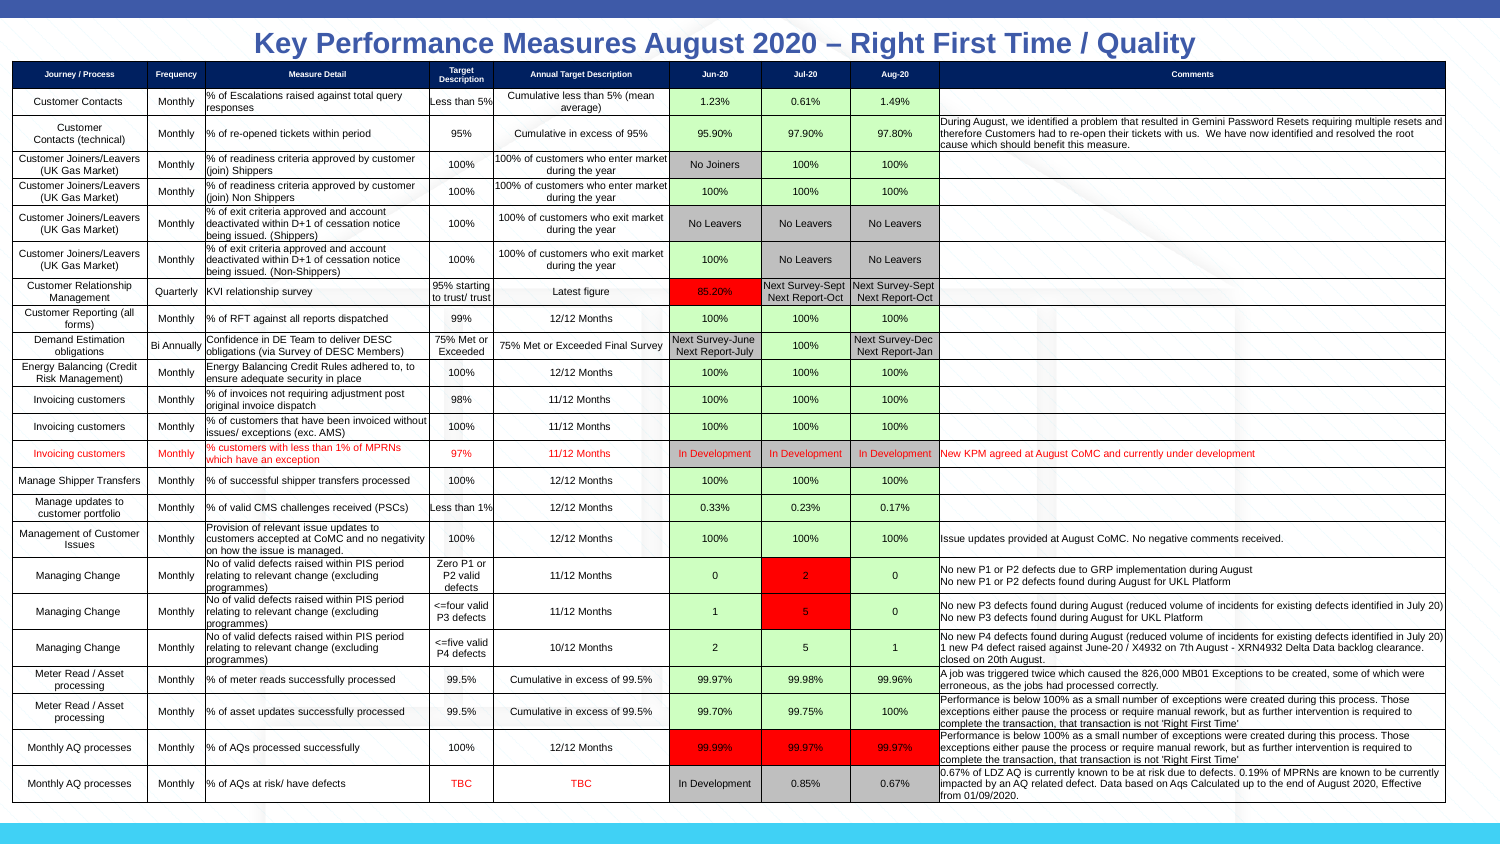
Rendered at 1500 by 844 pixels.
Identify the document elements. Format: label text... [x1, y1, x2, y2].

table_cell 100% [762, 333, 850, 359]
table_header Jul-20 [762, 62, 850, 88]
table_cell 97.80% [851, 116, 939, 151]
table_cell Zero P1 or P2 valid defects [430, 558, 493, 593]
table_cell 100% [851, 522, 939, 557]
table_cell 100% [670, 179, 761, 205]
table_cell Invoicing customers [13, 414, 147, 440]
table_cell Less than 5% [430, 89, 493, 115]
table_cell Monthly [148, 730, 205, 765]
table_cell 75% Met or Exceeded [430, 333, 493, 359]
table_cell Quarterly [148, 279, 205, 305]
table_cell % of valid CMS challenges received (PSCs) [206, 495, 429, 521]
table_cell 11/12 Months [494, 558, 669, 593]
table_cell 95% starting to trust/ trust [430, 279, 493, 305]
table_cell 100% of customers who exit market during the year [494, 206, 669, 241]
table_cell % of re-opened tickets within period [206, 116, 429, 151]
table_cell Monthly [148, 694, 205, 729]
table_cell No of valid defects raised within PIS period relating to relevant change (excluding programmes) [206, 630, 429, 666]
table_cell 0.67% of LDZ AQ is currently known to be at risk due to defects. 0.19% of MPRNs are known to be currently impacted by an AQ related defect. Data based on Aqs Calculated up to the end of August 2020, Effective from 01/09/2020. [940, 766, 1445, 802]
table_cell 85.20% [670, 279, 761, 305]
table_cell % of AQs at risk/ have defects [206, 766, 429, 802]
table_cell <=five valid P4 defects [430, 630, 493, 666]
table_cell Customer Reporting (all forms) [13, 306, 147, 332]
table_cell 0 [851, 558, 939, 593]
text_box Key Performance Measures August 2020 – Right First Time / Quality [0, 18, 1452, 68]
table_cell Managing Change [13, 594, 147, 629]
table_cell No Leavers [762, 206, 850, 241]
table_cell Customer Joiners/Leavers (UK Gas Market) [13, 206, 147, 241]
table_cell 2 [670, 630, 761, 666]
table_cell Managing Change [13, 558, 147, 593]
table_cell 12/12 Months [494, 360, 669, 386]
table_cell Monthly [148, 558, 205, 593]
table_cell 100% [430, 414, 493, 440]
table_cell Performance is below 100% as a small number of exceptions were created during this process. Those exceptions either pause the process or require manual rework, but as further intervention is required to complete the transaction, that transaction is not 'Right First Time' [940, 694, 1445, 729]
table_cell 12/12 Months [494, 730, 669, 765]
table_header Aug-20 [851, 62, 939, 88]
table_cell No Joiners [670, 152, 761, 178]
table_cell A job was triggered twice which caused the 826,000 MB01 Exceptions to be created, some of which were erroneous, as the jobs had processed correctly. [940, 667, 1445, 693]
table_cell Demand Estimation obligations [13, 333, 147, 359]
table_cell 0.67% [851, 766, 939, 802]
table_cell [940, 360, 1445, 386]
table_cell Monthly [148, 667, 205, 693]
table_cell No Leavers [851, 242, 939, 278]
table_cell 100% [762, 360, 850, 386]
table_cell No Leavers [670, 206, 761, 241]
table_cell Monthly [148, 495, 205, 521]
table_cell Monthly [148, 89, 205, 115]
table_cell 99.97% [670, 667, 761, 693]
table_cell 100% [762, 387, 850, 413]
table_cell 100% [851, 468, 939, 494]
table_cell Customer Joiners/Leavers (UK Gas Market) [13, 242, 147, 278]
table_cell Monthly [148, 766, 205, 802]
table_header Frequency [148, 62, 205, 88]
table_cell No Leavers [762, 242, 850, 278]
table_cell Meter Read / Asset processing [13, 694, 147, 729]
table_cell Energy Balancing (Credit Risk Management) [13, 360, 147, 386]
table_cell Monthly [148, 414, 205, 440]
table_cell 100% [851, 694, 939, 729]
table_cell <=four valid P3 defects [430, 594, 493, 629]
table_header Comments [940, 62, 1445, 88]
table_cell [940, 414, 1445, 440]
table_cell Monthly [148, 522, 205, 557]
table_cell No Leavers [851, 206, 939, 241]
table_cell 97% [430, 441, 493, 467]
table_cell 100% [670, 468, 761, 494]
table_cell Meter Read / Asset processing [13, 667, 147, 693]
table_cell 100% of customers who enter market during the year [494, 179, 669, 205]
table_cell 99% [430, 306, 493, 332]
table_cell Monthly [148, 630, 205, 666]
table_cell % of RFT against all reports dispatched [206, 306, 429, 332]
table_cell 1 [851, 630, 939, 666]
table_cell No new P4 defects found during August (reduced volume of incidents for existing defects identified in July 20) 1 new P4 defect raised against June-20 / X4932 on 7th August - XRN4932 Delta Data backlog clearance. closed on 20th August. [940, 630, 1445, 666]
table_cell Bi Annually [148, 333, 205, 359]
table_cell Customer Joiners/Leavers (UK Gas Market) [13, 179, 147, 205]
table_cell 11/12 Months [494, 594, 669, 629]
table_cell [940, 306, 1445, 332]
table_cell 98% [430, 387, 493, 413]
table_cell [940, 495, 1445, 521]
table_cell [940, 242, 1445, 278]
table_cell 0.23% [762, 495, 850, 521]
table_cell Monthly [148, 179, 205, 205]
table_cell 0.85% [762, 766, 850, 802]
table_cell 99.98% [762, 667, 850, 693]
table_cell Provision of relevant issue updates to customers accepted at CoMC and no negativity on how the issue is managed. [206, 522, 429, 557]
table_cell Monthly [148, 468, 205, 494]
table_cell Issue updates provided at August CoMC. No negative comments received. [940, 522, 1445, 557]
table_cell 0.17% [851, 495, 939, 521]
table_cell Monthly [148, 594, 205, 629]
table_cell Less than 1% [430, 495, 493, 521]
table_cell TBC [494, 766, 669, 802]
table_cell 99.99% [670, 730, 761, 765]
table_cell Next Survey-June Next Report-July [670, 333, 761, 359]
table_cell Latest figure [494, 279, 669, 305]
table_cell New KPM agreed at August CoMC and currently under development [940, 441, 1445, 467]
table_cell % of meter reads successfully processed [206, 667, 429, 693]
table_cell 100% [430, 360, 493, 386]
table_cell 1.23% [670, 89, 761, 115]
table_cell 100% [851, 414, 939, 440]
table_cell 100% [430, 468, 493, 494]
table_cell 100% [851, 179, 939, 205]
table_cell 5 [762, 630, 850, 666]
table_cell During August, we identified a problem that resulted in Gemini Password Resets requiring multiple resets and therefore Customers had to re-open their tickets with us. We have now identified and resolved the root cause which should benefit this measure. [940, 116, 1445, 151]
table_cell 99.97% [762, 730, 850, 765]
table_cell % customers with less than 1% of MPRNs which have an exception [206, 441, 429, 467]
table_cell Next Survey-Dec Next Report-Jan [851, 333, 939, 359]
table_cell No of valid defects raised within PIS period relating to relevant change (excluding programmes) [206, 558, 429, 593]
table_cell 99.96% [851, 667, 939, 693]
table_header Annual Target Description [494, 62, 669, 88]
table_cell % of AQs processed successfully [206, 730, 429, 765]
table_cell No of valid defects raised within PIS period relating to relevant change (excluding programmes) [206, 594, 429, 629]
table_cell No new P3 defects found during August (reduced volume of incidents for existing defects identified in July 20) No new P3 defects found during August for UKL Platform [940, 594, 1445, 629]
table_header Journey / Process [13, 62, 147, 88]
table_cell Confidence in DE Team to deliver DESC obligations (via Survey of DESC Members) [206, 333, 429, 359]
table_cell % of exit criteria approved and account deactivated within D+1 of cessation notice being issued. (Shippers) [206, 206, 429, 241]
table_cell [940, 152, 1445, 178]
table_cell 100% [670, 306, 761, 332]
table_cell 100% [762, 152, 850, 178]
table_cell In Development [851, 441, 939, 467]
table_cell Cumulative in excess of 99.5% [494, 694, 669, 729]
table_cell Manage Shipper Transfers [13, 468, 147, 494]
table_cell 100% [430, 242, 493, 278]
table_cell 1.49% [851, 89, 939, 115]
table_cell In Development [670, 766, 761, 802]
table_cell 100% [430, 152, 493, 178]
table_cell Customer Relationship Management [13, 279, 147, 305]
table_cell Monthly [148, 441, 205, 467]
table_cell 95.90% [670, 116, 761, 151]
table_cell 99.75% [762, 694, 850, 729]
table_cell Customer Contacts [13, 89, 147, 115]
table_cell 100% [762, 179, 850, 205]
table_cell In Development [670, 441, 761, 467]
table_cell 1 [670, 594, 761, 629]
table_cell Monthly AQ processes [13, 730, 147, 765]
table_cell % of readiness criteria approved by customer (join) Shippers [206, 152, 429, 178]
table_cell 11/12 Months [494, 387, 669, 413]
table_cell Energy Balancing Credit Rules adhered to, to ensure adequate security in place [206, 360, 429, 386]
table_cell Monthly [148, 206, 205, 241]
table_cell 100% [851, 306, 939, 332]
table_cell 100% [762, 468, 850, 494]
table_cell Manage updates to customer portfolio [13, 495, 147, 521]
table_cell Monthly [148, 387, 205, 413]
table_cell 0 [670, 558, 761, 593]
table_cell 75% Met or Exceeded Final Survey [494, 333, 669, 359]
table_cell [940, 468, 1445, 494]
table_cell 100% [670, 522, 761, 557]
table_header Jun-20 [670, 62, 761, 88]
table_cell [940, 89, 1445, 115]
table_cell 99.97% [851, 730, 939, 765]
table_cell Monthly [148, 116, 205, 151]
table_cell 0.61% [762, 89, 850, 115]
table_cell 99.70% [670, 694, 761, 729]
table_cell 100% of customers who exit market during the year [494, 242, 669, 278]
table_cell [940, 206, 1445, 241]
table_cell 12/12 Months [494, 468, 669, 494]
table_cell Performance is below 100% as a small number of exceptions were created during this process. Those exceptions either pause the process or require manual rework, but as further intervention is required to complete the transaction, that transaction is not 'Right First Time' [940, 730, 1445, 765]
table_cell % of asset updates successfully processed [206, 694, 429, 729]
table_cell Customer Contacts (technical) [13, 116, 147, 151]
table_cell In Development [762, 441, 850, 467]
table_cell 95% [430, 116, 493, 151]
table_cell Next Survey-Sept Next Report-Oct [762, 279, 850, 305]
table_cell Managing Change [13, 630, 147, 666]
table_header Target Description [430, 62, 493, 88]
table_cell 0.33% [670, 495, 761, 521]
table_cell 12/12 Months [494, 306, 669, 332]
table_cell 100% of customers who enter market during the year [494, 152, 669, 178]
table_cell 100% [430, 730, 493, 765]
table_cell 12/12 Months [494, 495, 669, 521]
table_cell 10/12 Months [494, 630, 669, 666]
table_cell 99.5% [430, 667, 493, 693]
table_cell Management of Customer Issues [13, 522, 147, 557]
table_cell % of exit criteria approved and account deactivated within D+1 of cessation notice being issued. (Non-Shippers) [206, 242, 429, 278]
table_cell 100% [851, 360, 939, 386]
table_cell Invoicing customers [13, 441, 147, 467]
table_cell 100% [851, 387, 939, 413]
table_cell 100% [670, 387, 761, 413]
table_cell 100% [670, 242, 761, 278]
table_cell [940, 387, 1445, 413]
table_cell % of readiness criteria approved by customer (join) Non Shippers [206, 179, 429, 205]
picture [0, 0, 1500, 844]
table_cell Invoicing customers [13, 387, 147, 413]
table_cell Monthly [148, 360, 205, 386]
table_cell 99.5% [430, 694, 493, 729]
table_cell 11/12 Months [494, 441, 669, 467]
table_cell 12/12 Months [494, 522, 669, 557]
table_cell 100% [670, 414, 761, 440]
table_cell 100% [762, 414, 850, 440]
table_cell 11/12 Months [494, 414, 669, 440]
table_cell [940, 279, 1445, 305]
table_cell 100% [670, 360, 761, 386]
table_cell Monthly [148, 152, 205, 178]
table_cell 2 [762, 558, 850, 593]
table_cell 5 [762, 594, 850, 629]
table_header Measure Detail [206, 62, 429, 88]
table_cell Monthly AQ processes [13, 766, 147, 802]
table_cell % of customers that have been invoiced without issues/ exceptions (exc. AMS) [206, 414, 429, 440]
table_cell No new P1 or P2 defects due to GRP implementation during August No new P1 or P2 defects found during August for UKL Platform [940, 558, 1445, 593]
table_cell % of successful shipper transfers processed [206, 468, 429, 494]
table_cell % of Escalations raised against total query responses [206, 89, 429, 115]
table_cell 0 [851, 594, 939, 629]
table_cell Cumulative in excess of 99.5% [494, 667, 669, 693]
table_cell TBC [430, 766, 493, 802]
table_cell Monthly [148, 242, 205, 278]
table_cell [940, 179, 1445, 205]
table_cell 100% [851, 152, 939, 178]
table_cell 100% [762, 306, 850, 332]
table_cell [940, 333, 1445, 359]
table_cell Monthly [148, 306, 205, 332]
table_cell 100% [430, 179, 493, 205]
table_cell % of invoices not requiring adjustment post original invoice dispatch [206, 387, 429, 413]
table_cell 100% [430, 522, 493, 557]
table_cell Cumulative in excess of 95% [494, 116, 669, 151]
table_cell 97.90% [762, 116, 850, 151]
table_cell Cumulative less than 5% (mean average) [494, 89, 669, 115]
table_cell KVI relationship survey [206, 279, 429, 305]
table_cell 100% [430, 206, 493, 241]
table_cell Customer Joiners/Leavers (UK Gas Market) [13, 152, 147, 178]
table_cell 100% [762, 522, 850, 557]
table_cell Next Survey-Sept Next Report-Oct [851, 279, 939, 305]
